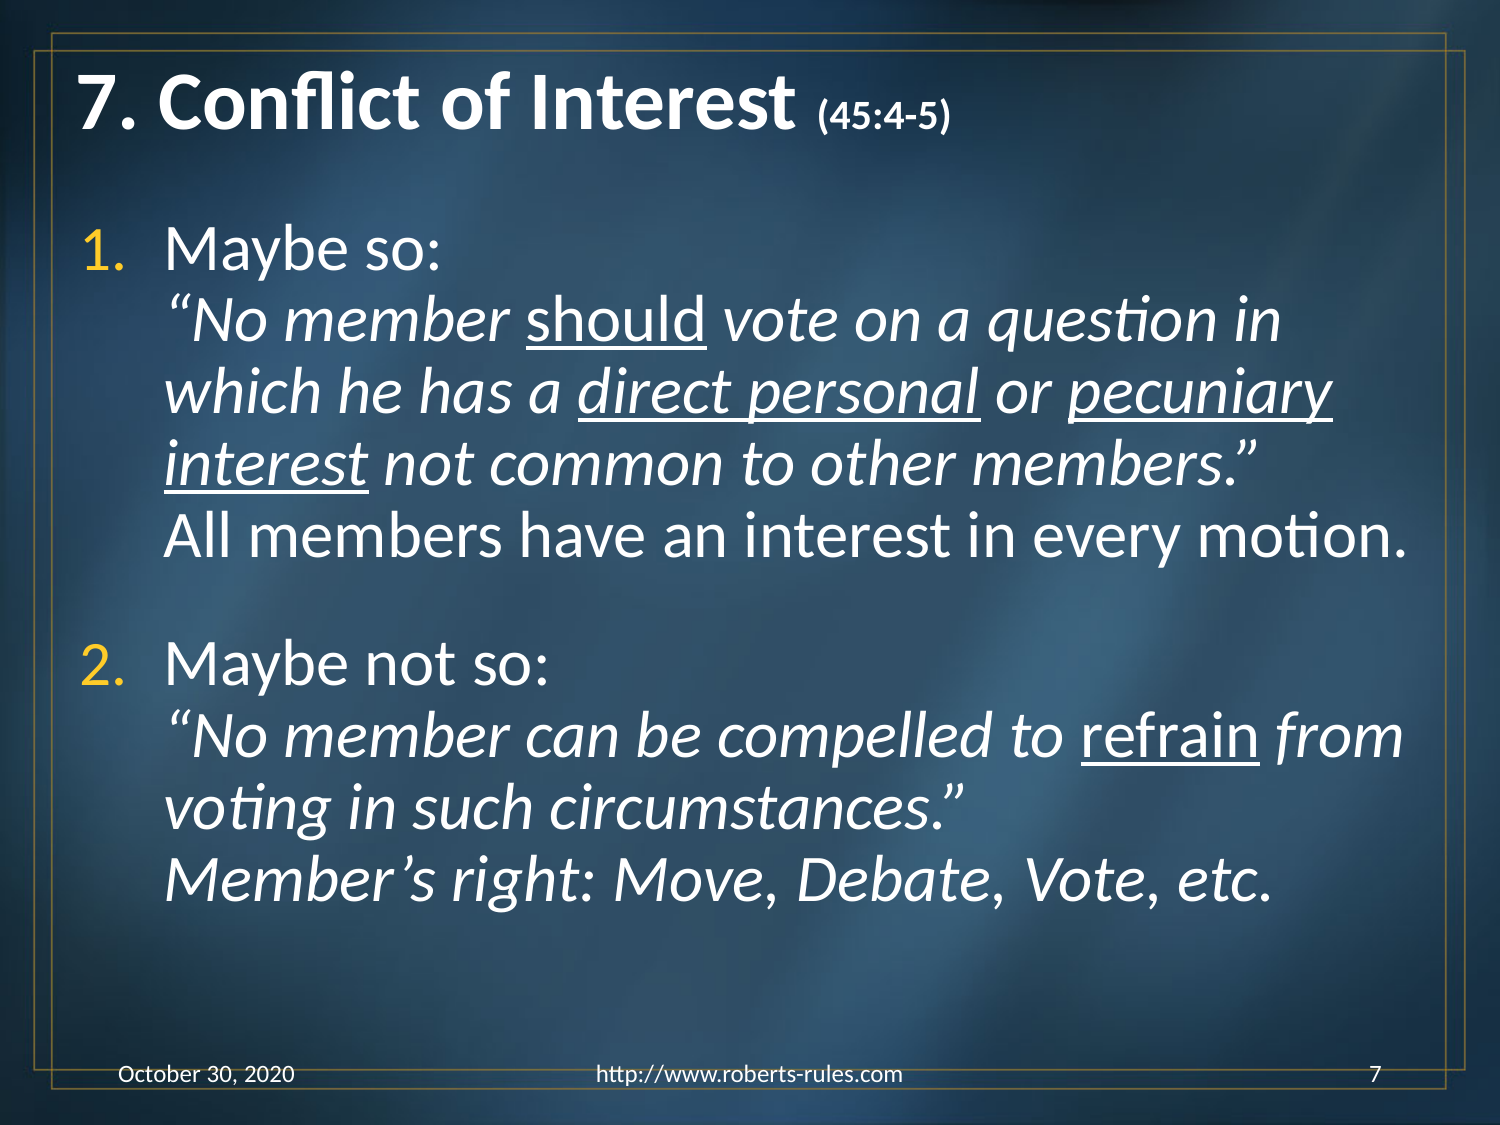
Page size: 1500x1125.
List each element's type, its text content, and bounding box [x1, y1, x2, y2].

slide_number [103, 1042, 441, 1103]
title 7. Conflict of Interest (45:4-5) [59, 49, 1438, 157]
slide_number 7 [1059, 1042, 1397, 1103]
footer http://www.roberts-rules.com [496, 1042, 1004, 1103]
list Maybe so: “No member should vote on a question in which he has a direct personal or pecuniary interest not common to other members.” All members have an interest in every motion. Maybe not so: “No member can be compelled to refrain from voting in such circumstances.” Member’s right: Move, Debate, Vote, etc. [63, 204, 1441, 936]
picture [0, 0, 1500, 1125]
